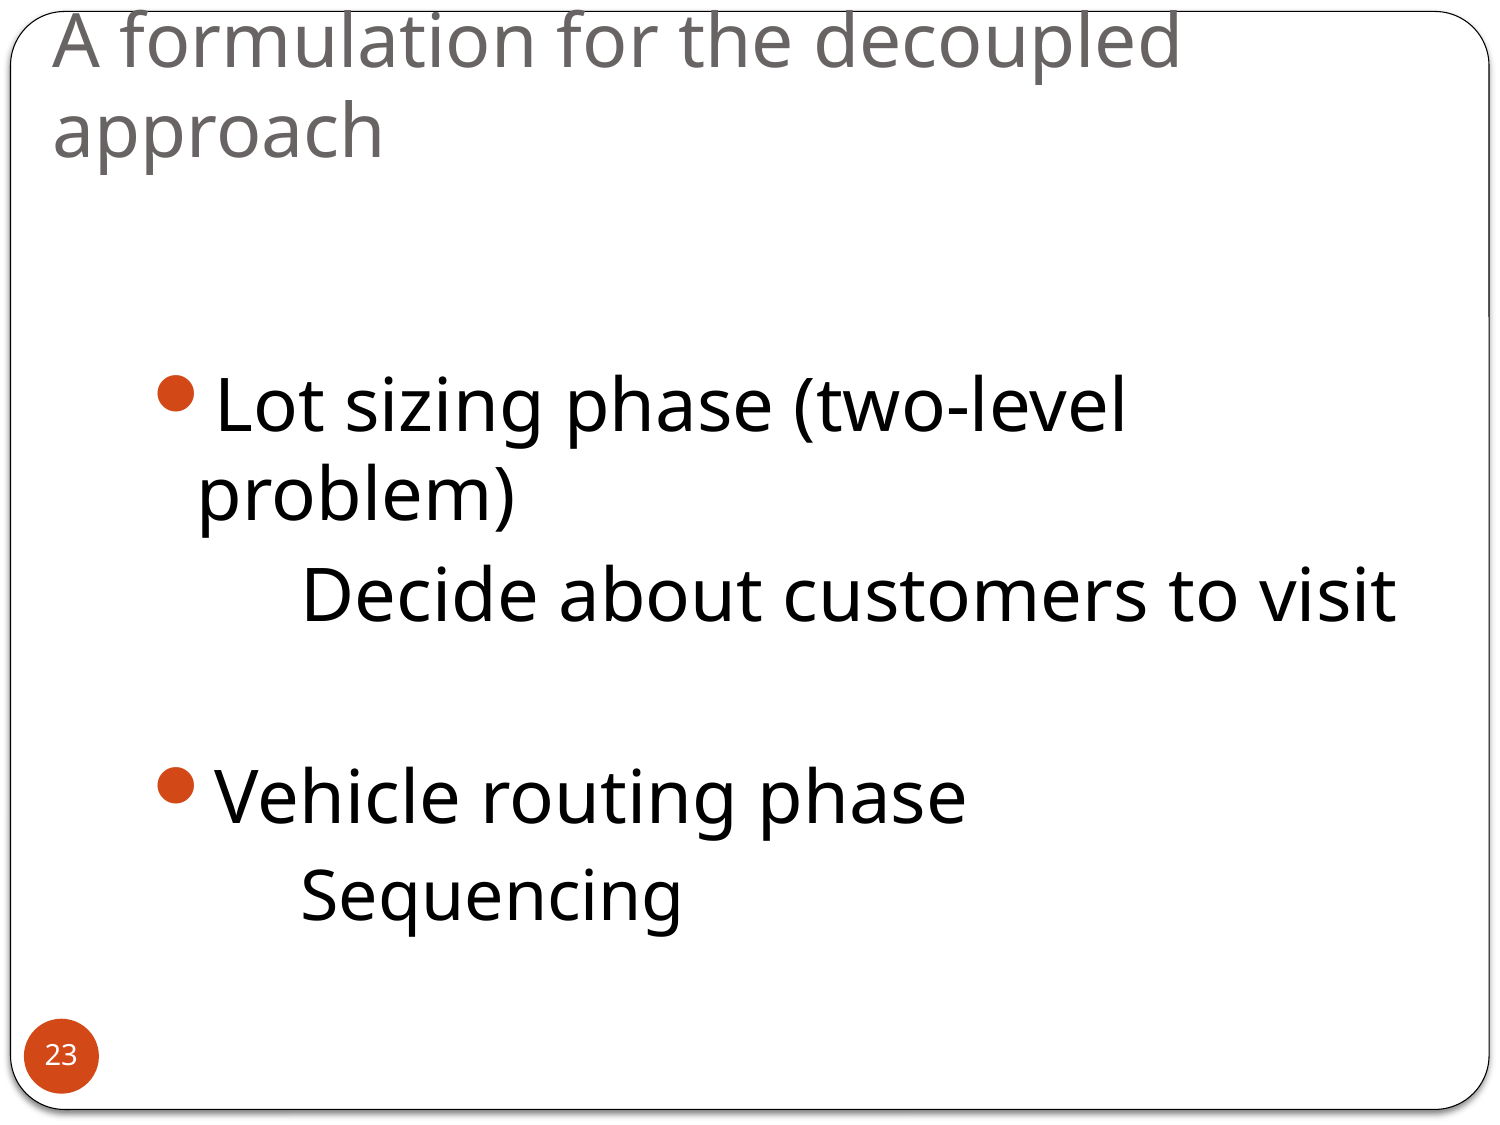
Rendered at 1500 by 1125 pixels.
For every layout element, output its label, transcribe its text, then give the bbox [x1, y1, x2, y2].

title A formulation for the decoupled approach [37, 45, 1463, 188]
list Lot sizing phase (two-level problem) Decide about customers to visit Vehicle routing phase Sequencing [137, 350, 1425, 1025]
slide_number 23 [23, 1018, 99, 1094]
